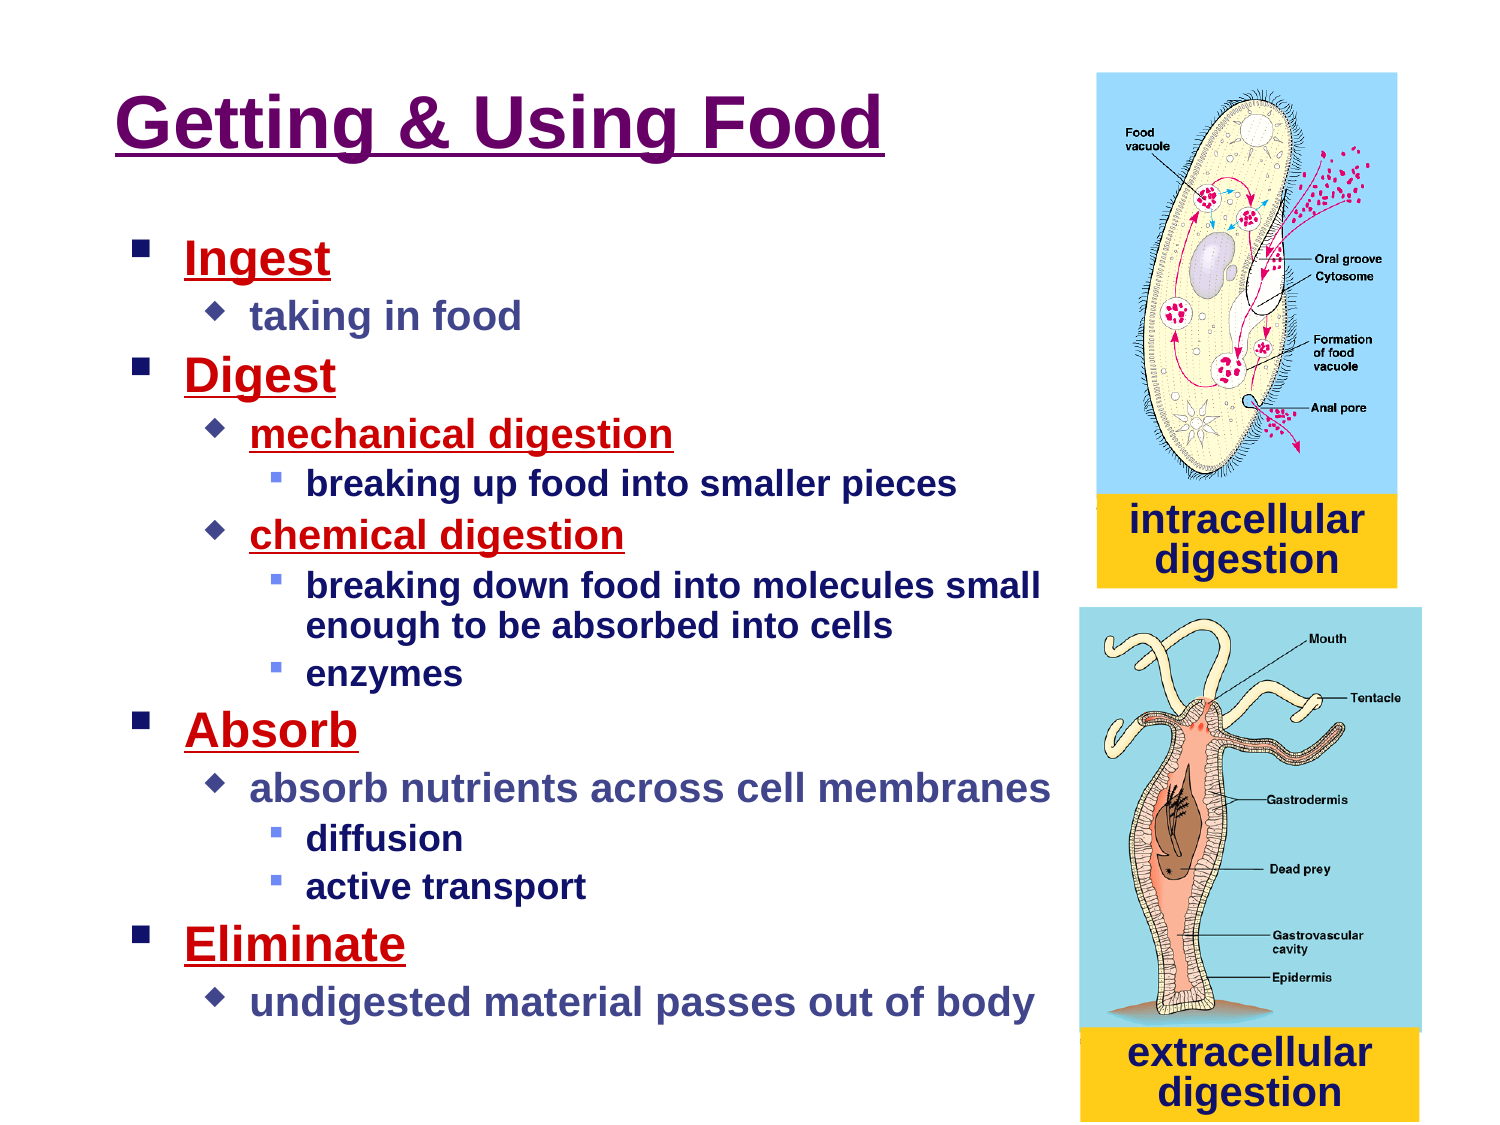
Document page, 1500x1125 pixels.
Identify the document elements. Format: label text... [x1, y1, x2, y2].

picture [1071, 600, 1427, 1051]
list Ingest taking in food Digest mechanical digestion breaking up food into smaller pieces chemical digestion breaking down food into molecules small enough to be absorbed into cells enzymes Absorb absorb nutrients across cell membranes diffusion active transport Eliminate undigested material passes out of body [112, 224, 1096, 1113]
text_box intracellular digestion [1096, 525, 1398, 589]
title Getting & Using Food [99, 66, 1088, 192]
picture [1090, 66, 1403, 517]
text_box extracellular digestion [1080, 1058, 1420, 1122]
